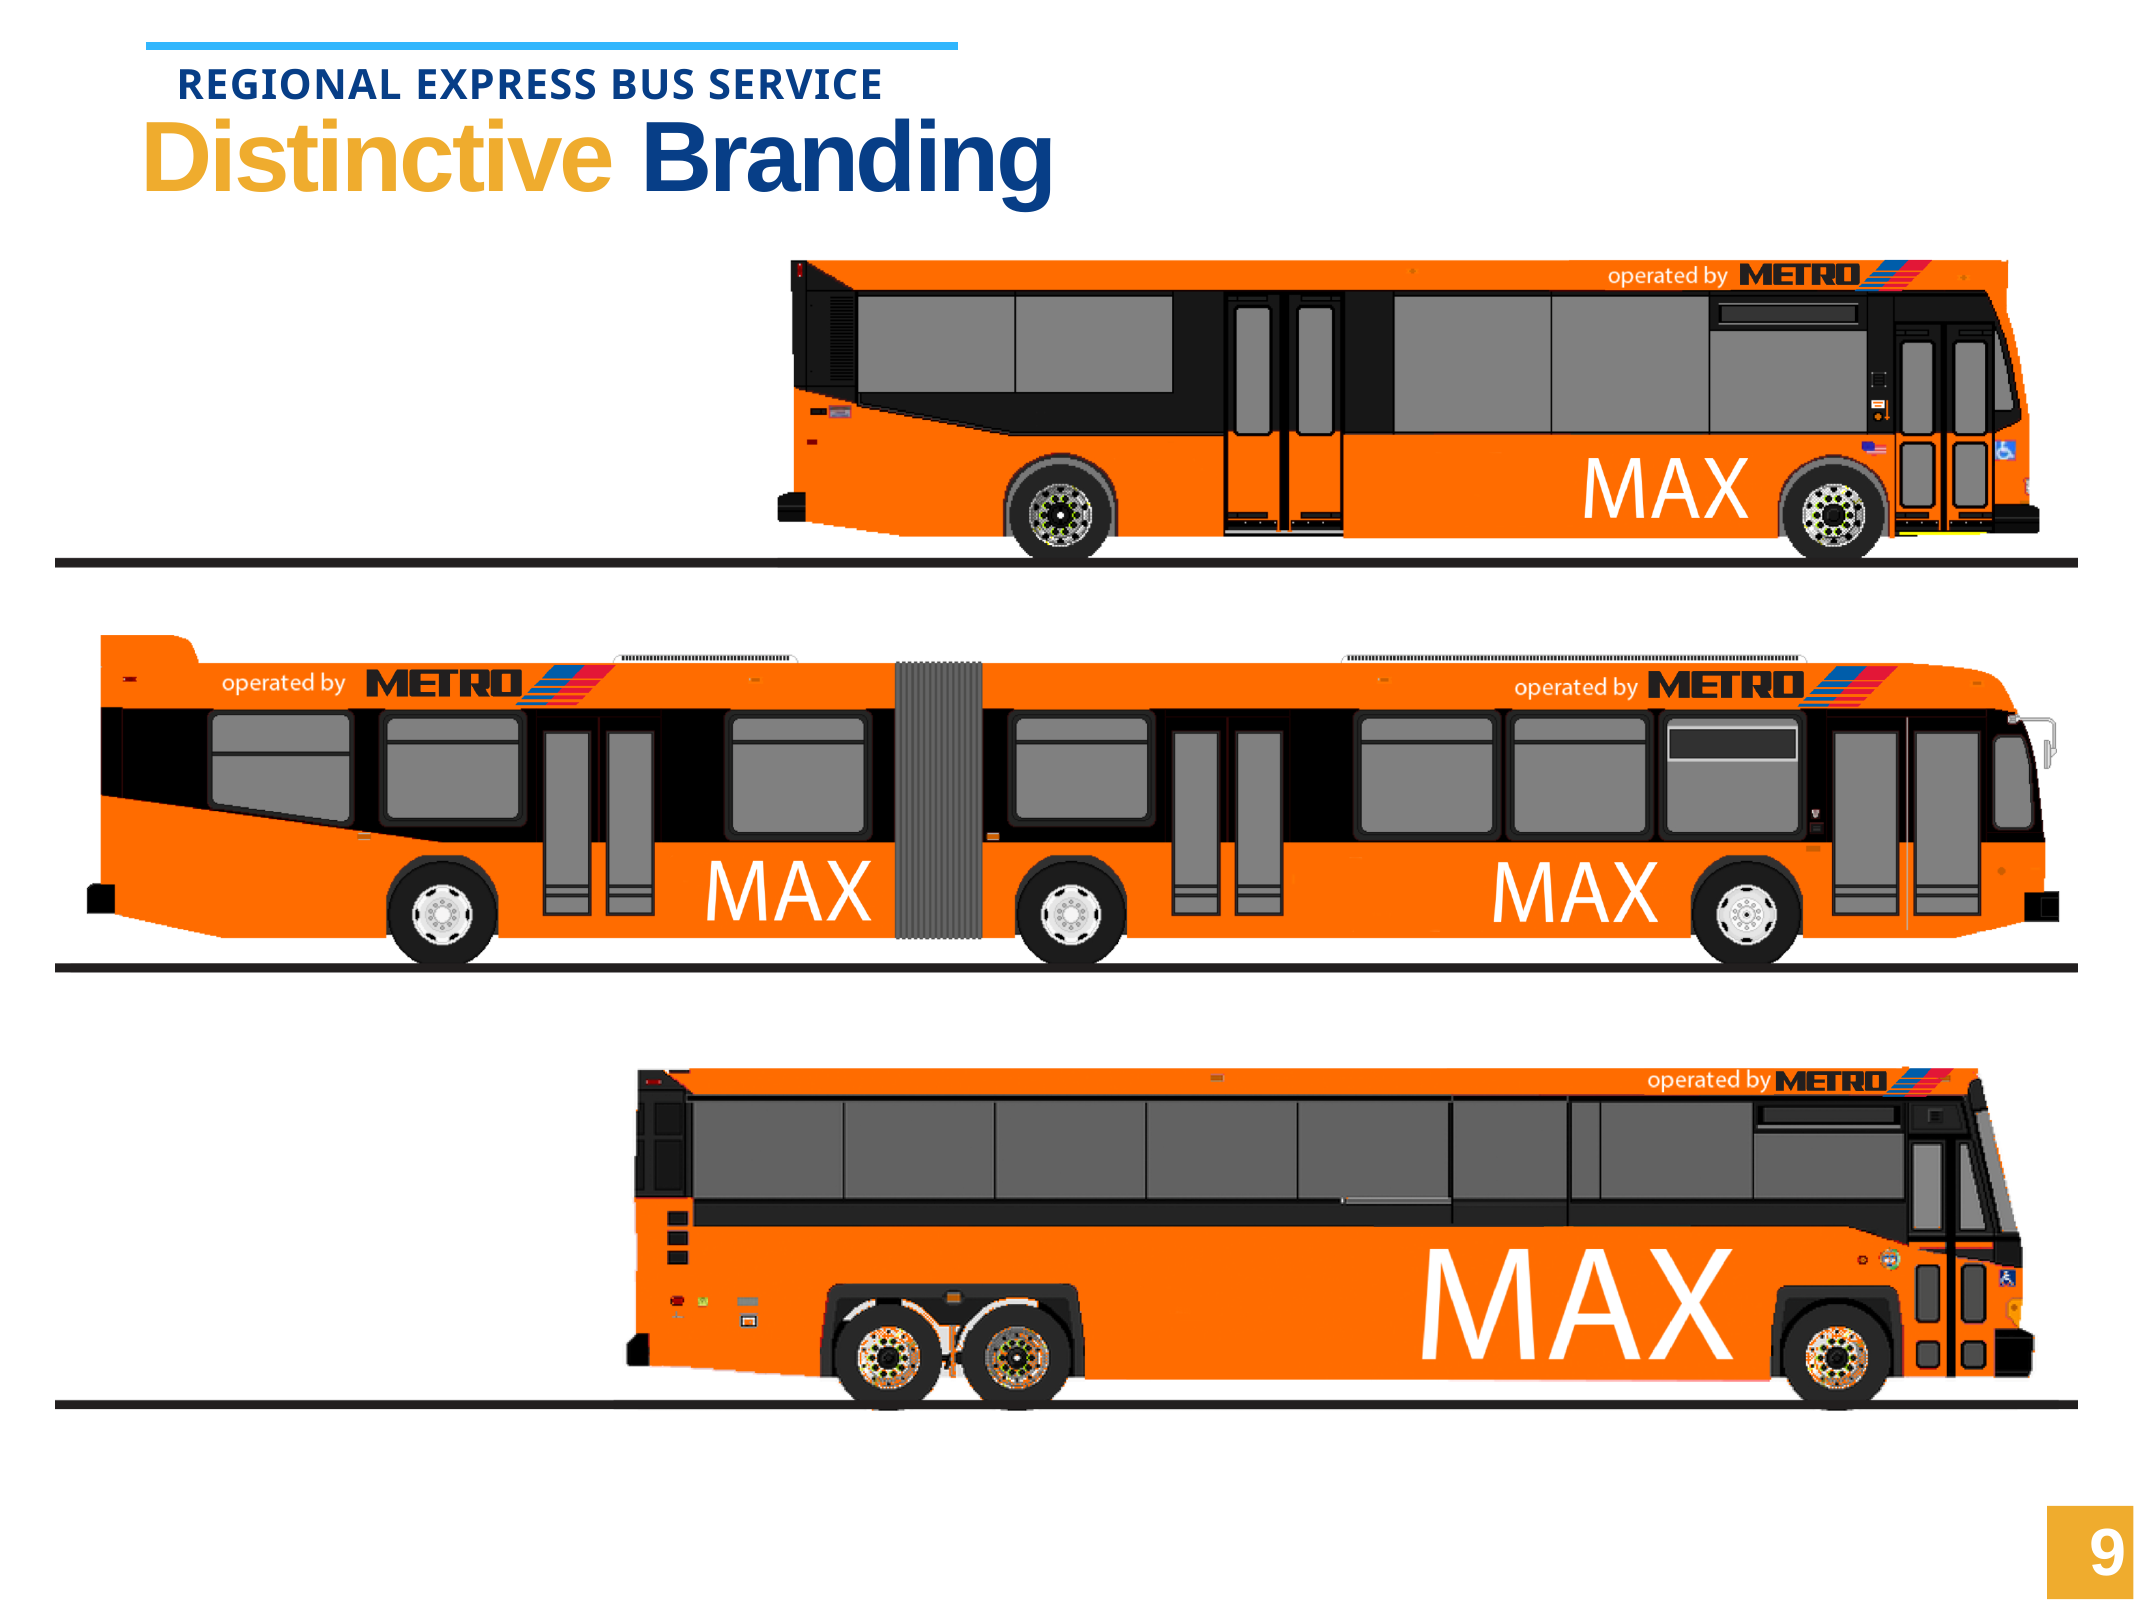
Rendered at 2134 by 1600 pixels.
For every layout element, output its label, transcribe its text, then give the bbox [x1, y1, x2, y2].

text_box REGIONAL EXPRESS BUS SERVICE [176, 57, 884, 87]
text_box Distinctive Branding [135, 87, 1852, 201]
picture [55, 205, 2078, 1425]
text_box 9 [1860, 1501, 2134, 1587]
